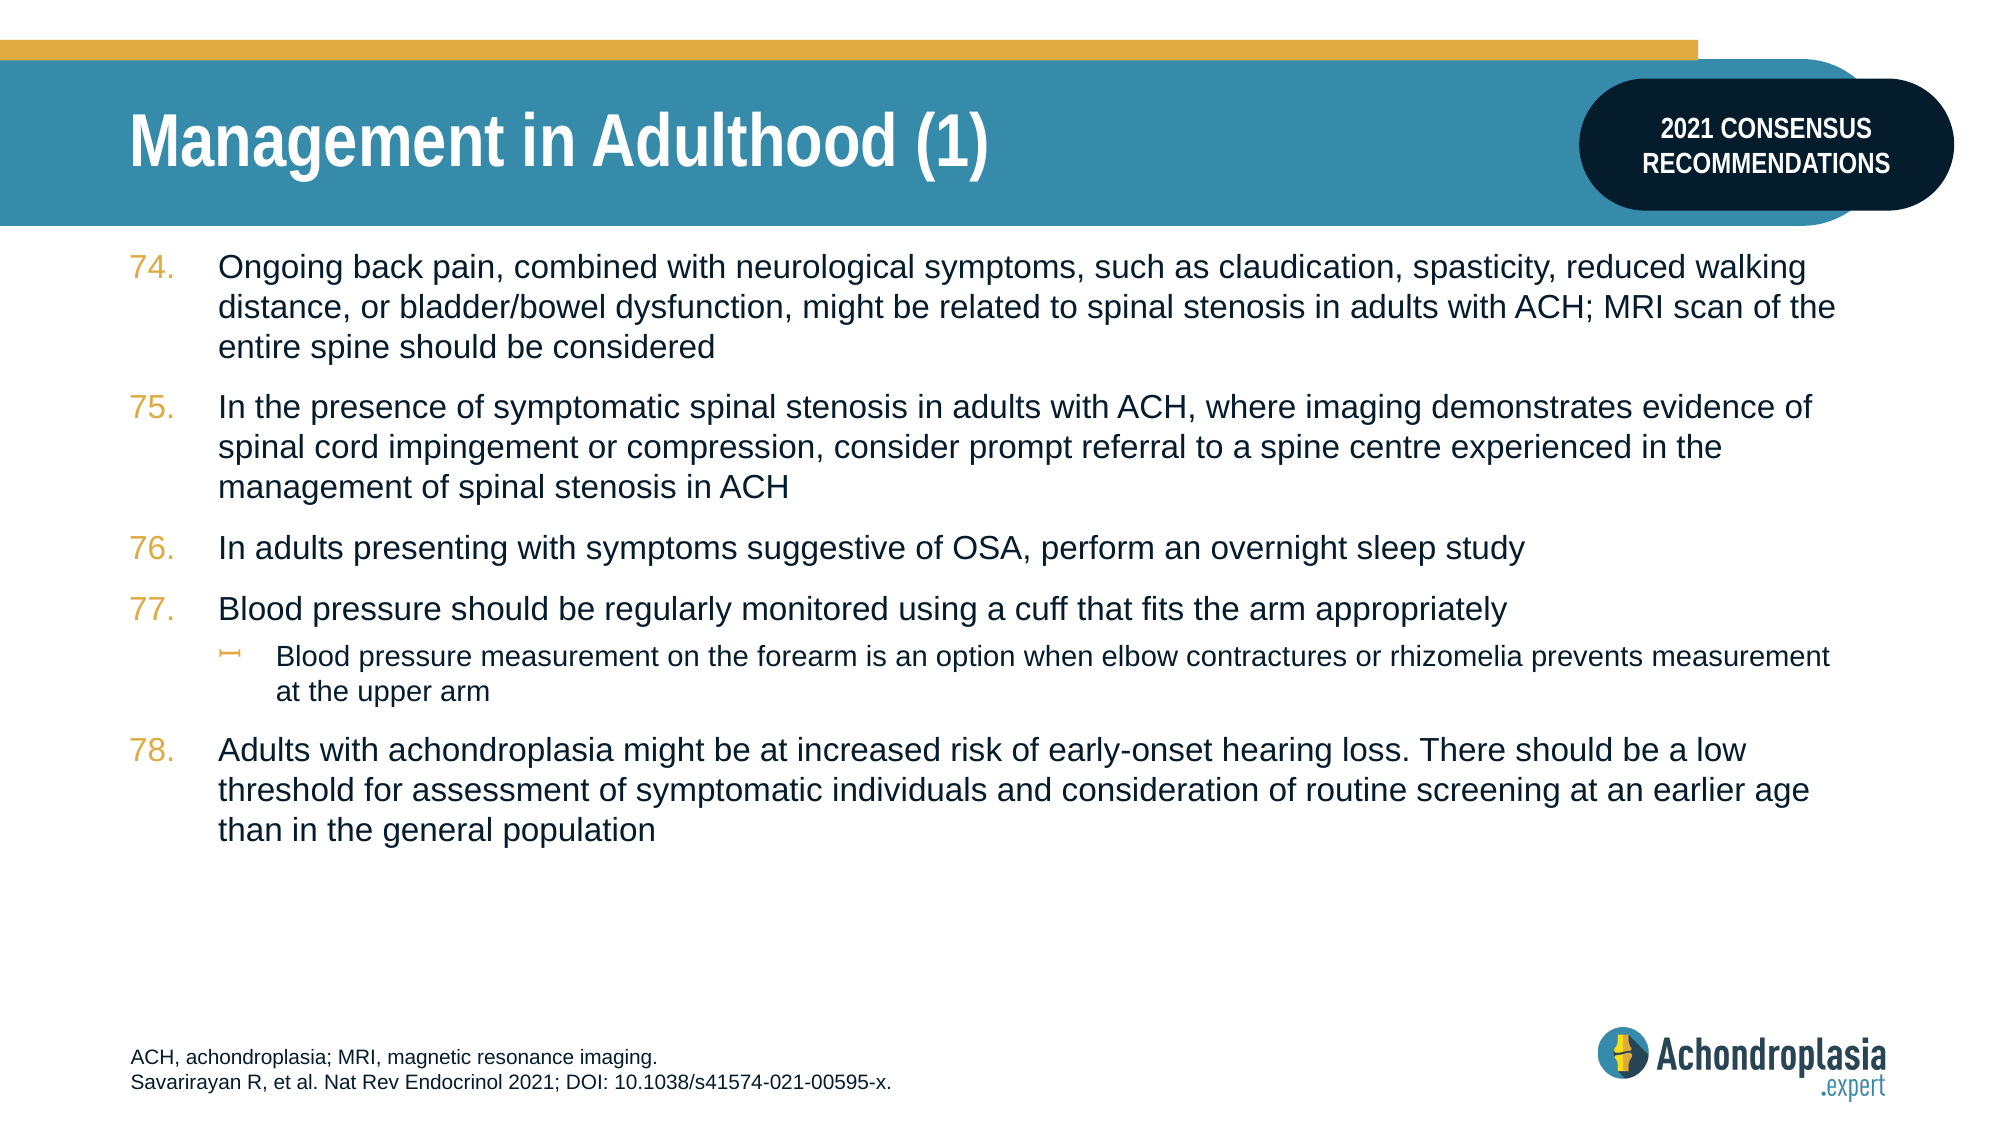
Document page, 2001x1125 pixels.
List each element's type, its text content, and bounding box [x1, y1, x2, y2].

title Management in Adulthood (1) [114, 59, 1886, 225]
list Ongoing back pain, combined with neurological symptoms, such as claudication, spasticity, reduced walking distance, or bladder/bowel dysfunction, might be related to spinal stenosis in adults with ACH; MRI scan of the entire spine should be considered In the presence of symptomatic spinal stenosis in adults with ACH, where imaging demonstrates evidence of spinal cord impingement or compression, consider prompt referral to a spine centre experienced in the management of spinal stenosis in ACH In adults presenting with symptoms suggestive of OSA, perform an overnight sleep study Blood pressure should be regularly monitored using a cuff that fits the arm appropriately Blood pressure measurement on the forearm is an option when elbow contractures or rhizomelia prevents measurement at the upper arm Adults with achondroplasia might be at increased risk of early-onset hearing loss. There should be a low threshold for assessment of symptomatic individuals and consideration of routine screening at an earlier age than in the general population [114, 237, 1886, 982]
text_box 2021 CONSENSUS RECOMMENDATIONS [1578, 77, 1956, 212]
picture [1598, 1027, 1886, 1102]
footer ACH, achondroplasia; MRI, magnetic resonance imaging. Savarirayan R, et al. Nat Rev Endocrinol 2021; DOI: 10.1038/s41574-021-00595-x. [115, 1005, 1598, 1102]
